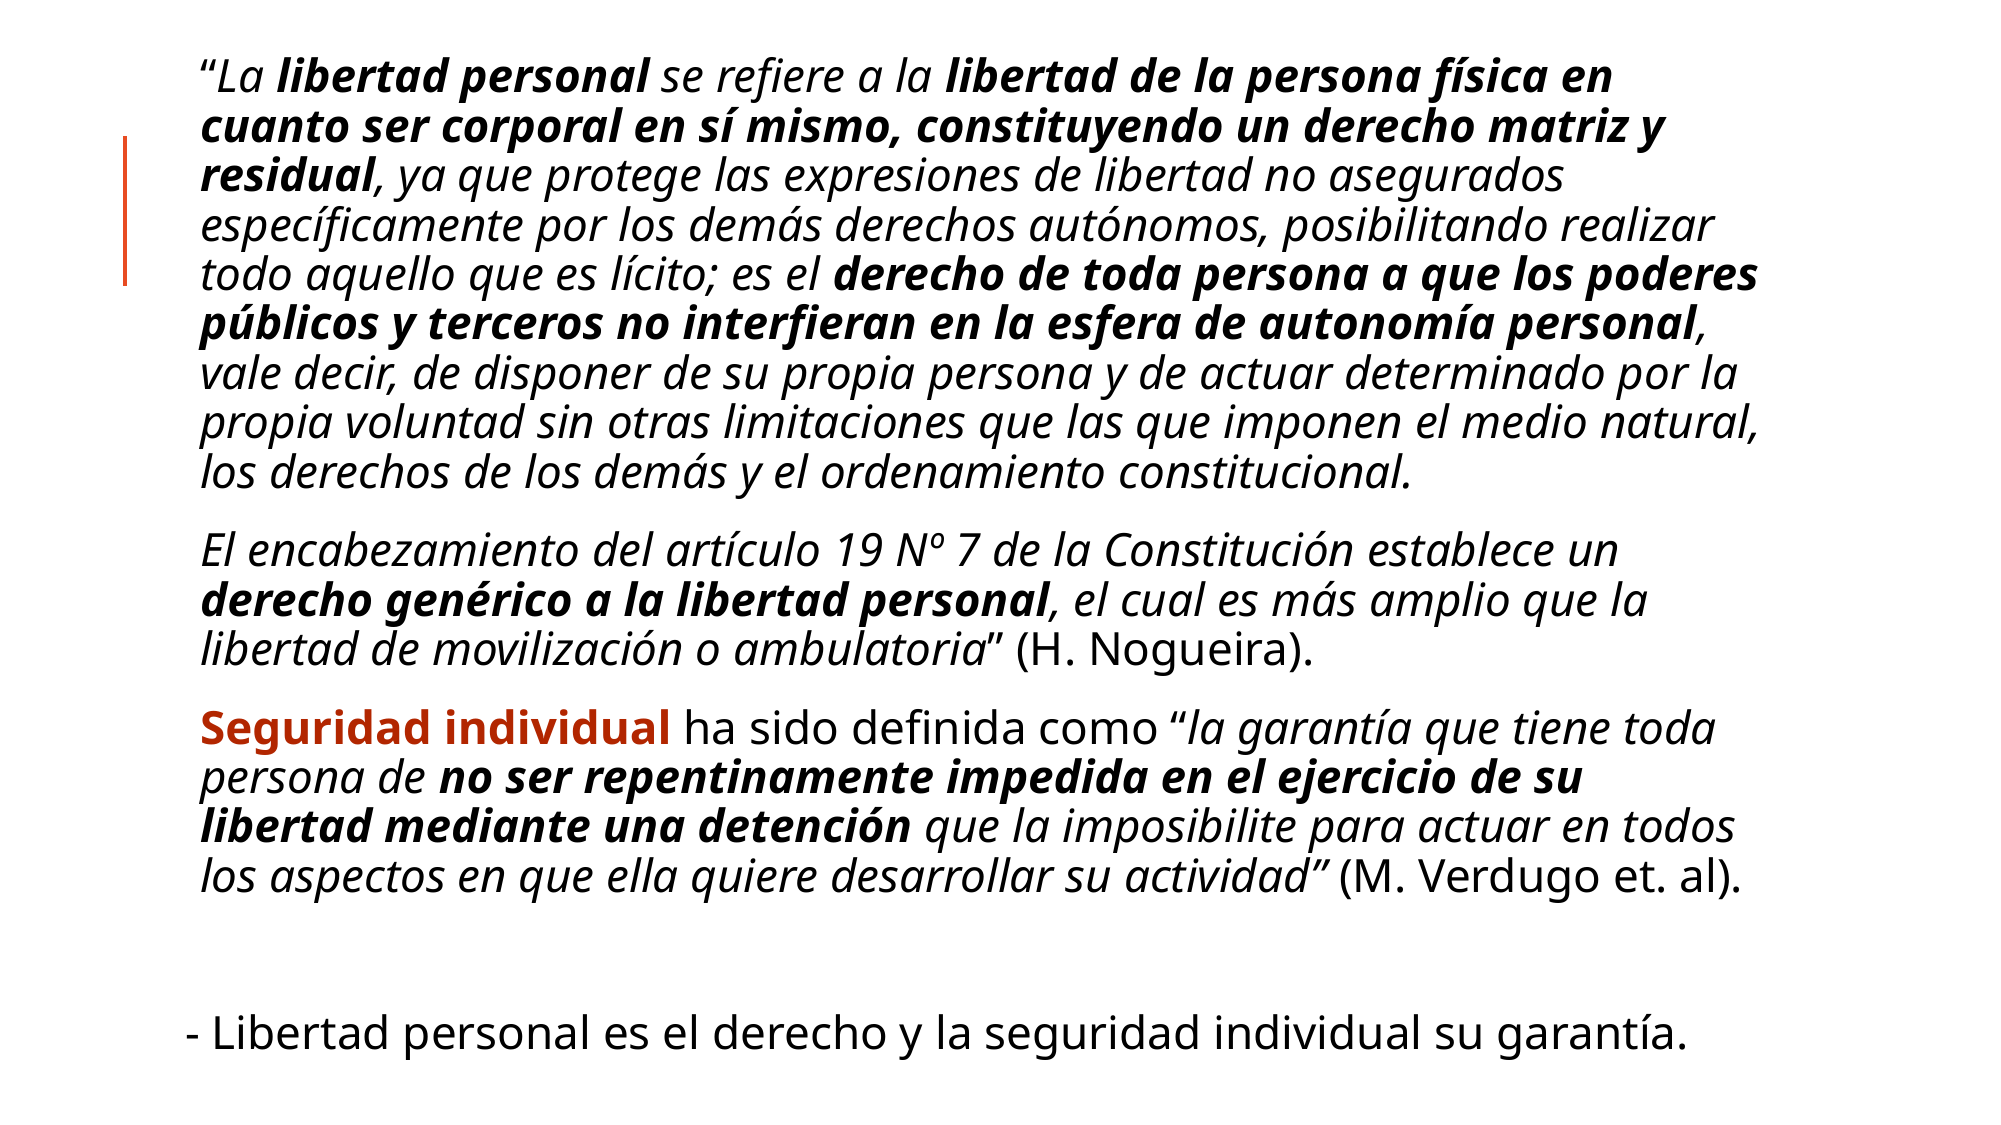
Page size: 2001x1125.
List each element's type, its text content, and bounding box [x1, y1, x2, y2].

list “La libertad personal se refiere a la libertad de la persona física en cuanto ser corporal en sí mismo, constituyendo un derecho matriz y residual, ya que protege las expresiones de libertad no asegurados específicamente por los demás derechos autónomos, posibilitando realizar todo aquello que es lícito; es el derecho de toda persona a que los poderes públicos y terceros no interfieran en la esfera de autonomía personal, vale decir, de disponer de su propia persona y de actuar determinado por la propia voluntad sin otras limitaciones que las que imponen el medio natural, los derechos de los demás y el ordenamiento constitucional. El encabezamiento del artículo 19 Nº 7 de la Constitución establece un derecho genérico a la libertad personal, el cual es más amplio que la libertad de movilización o ambulatoria” (H. Nogueira). Seguridad individual ha sido definida como “la garantía que tiene toda persona de no ser repentinamente impedida en el ejercicio de su libertad mediante una detención que la imposibilite para actuar en todos los aspectos en que ella quiere desarrollar su actividad” (M. Verdugo et. al). - Libertad personal es el derecho y la seguridad individual su garantía. [177, 45, 1773, 1079]
